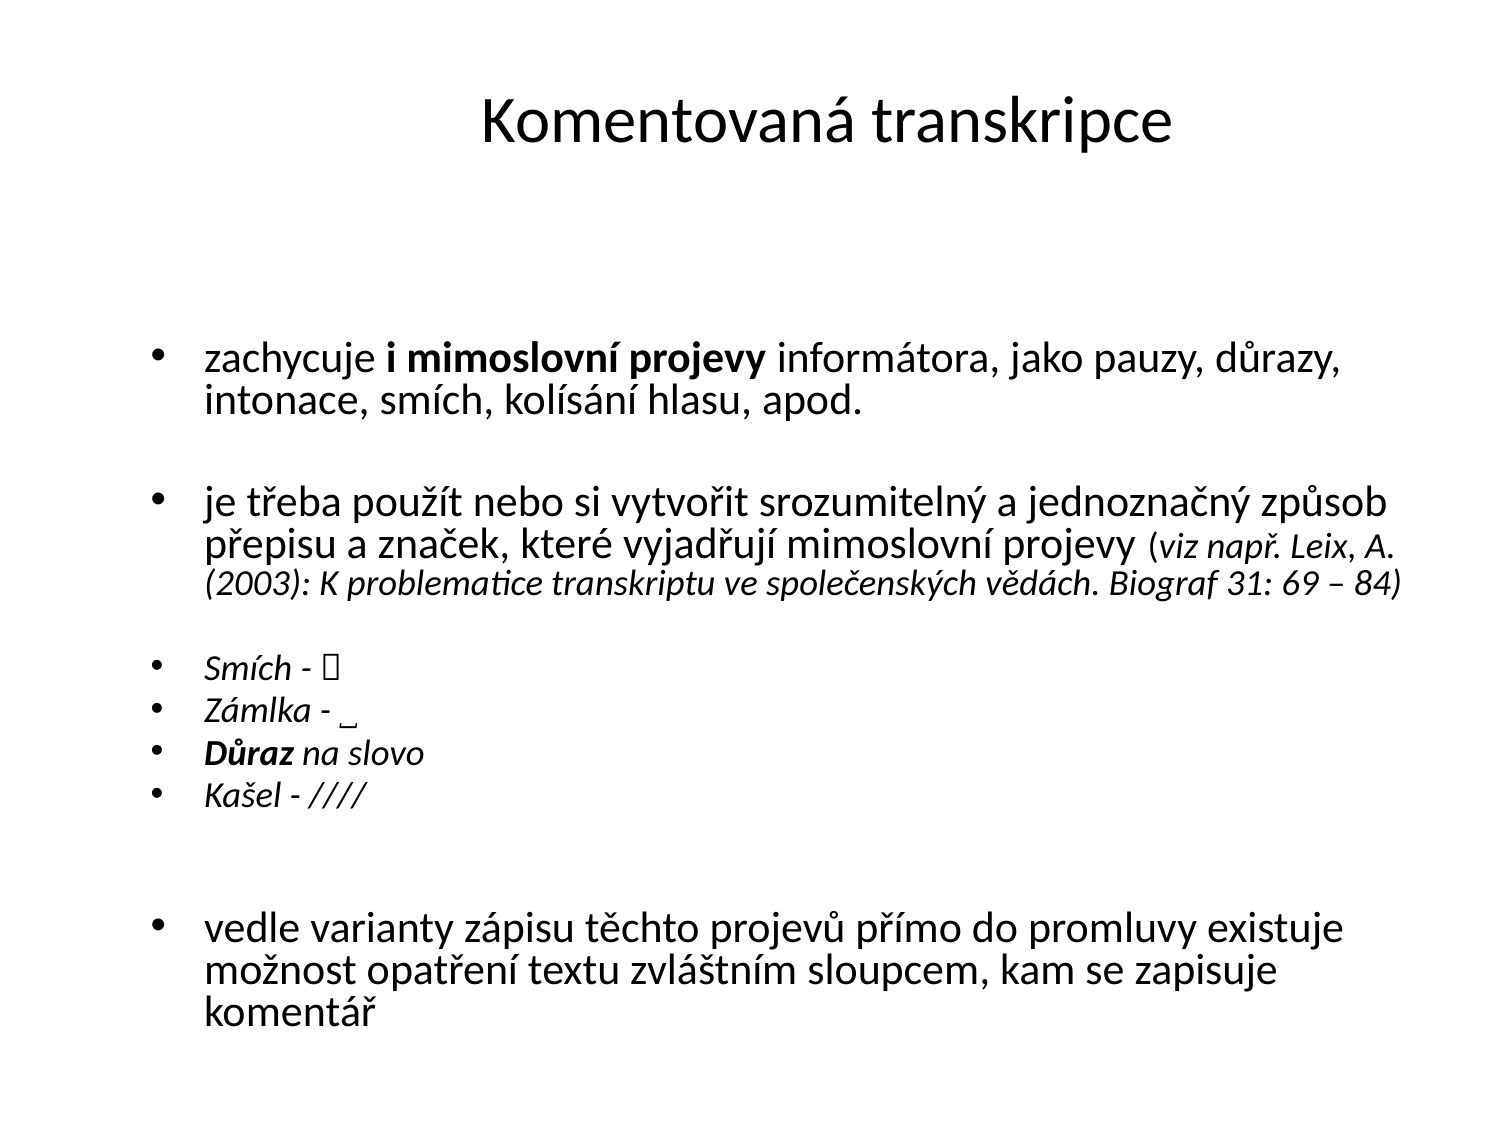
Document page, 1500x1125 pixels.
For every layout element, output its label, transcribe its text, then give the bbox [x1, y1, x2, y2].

title Komentovaná transkripce [188, 35, 1468, 197]
list zachycuje i mimoslovní projevy informátora, jako pauzy, důrazy, intonace, smích, kolísání hlasu, apod. je třeba použít nebo si vytvořit srozumitelný a jednoznačný způsob přepisu a značek, které vyjadřují mimoslovní projevy (viz např. Leix, A. (2003): K problematice transkriptu ve společenských vědách. Biograf 31: 69 – 84) Smích -  Zámlka - ˽ Důraz na slovo Kašel - //// vedle varianty zápisu těchto projevů přímo do promluvy existuje možnost opatření textu zvláštním sloupcem, kam se zapisuje komentář [135, 331, 1469, 1059]
